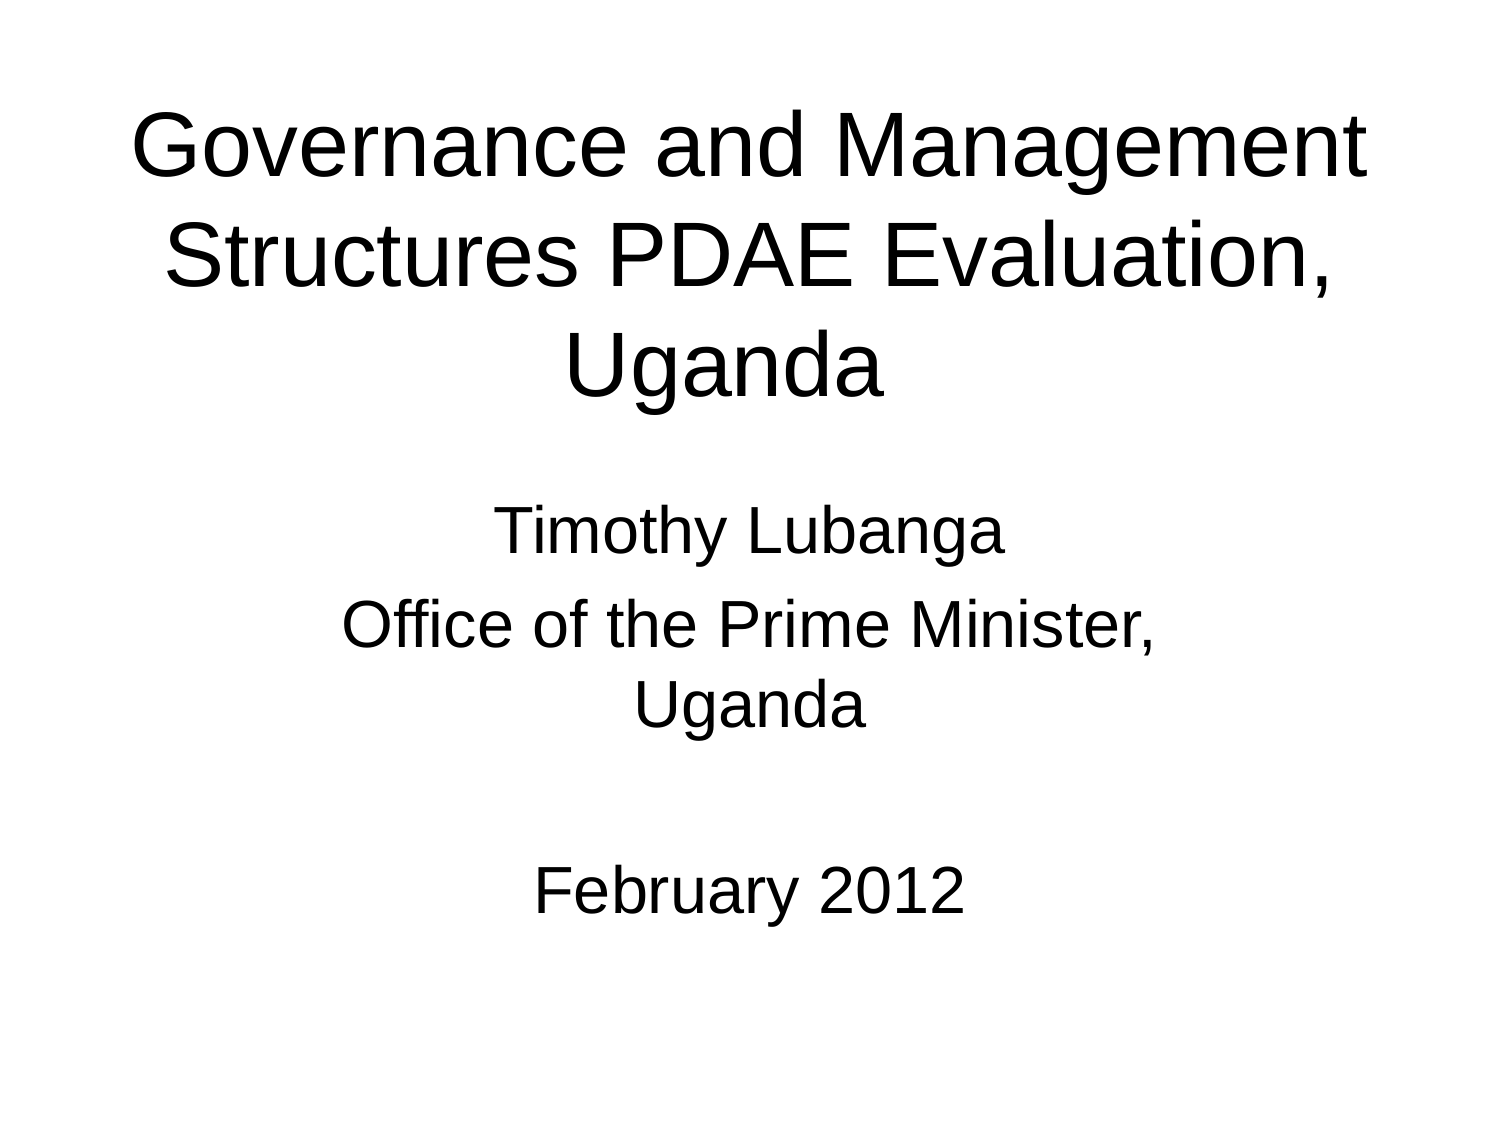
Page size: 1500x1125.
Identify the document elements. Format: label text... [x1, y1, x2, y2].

title Governance and Management Structures PDAE Evaluation, Uganda [112, 66, 1388, 433]
subtitle Timothy Lubanga Office of the Prime Minister, Uganda February 2012 [224, 479, 1276, 926]
